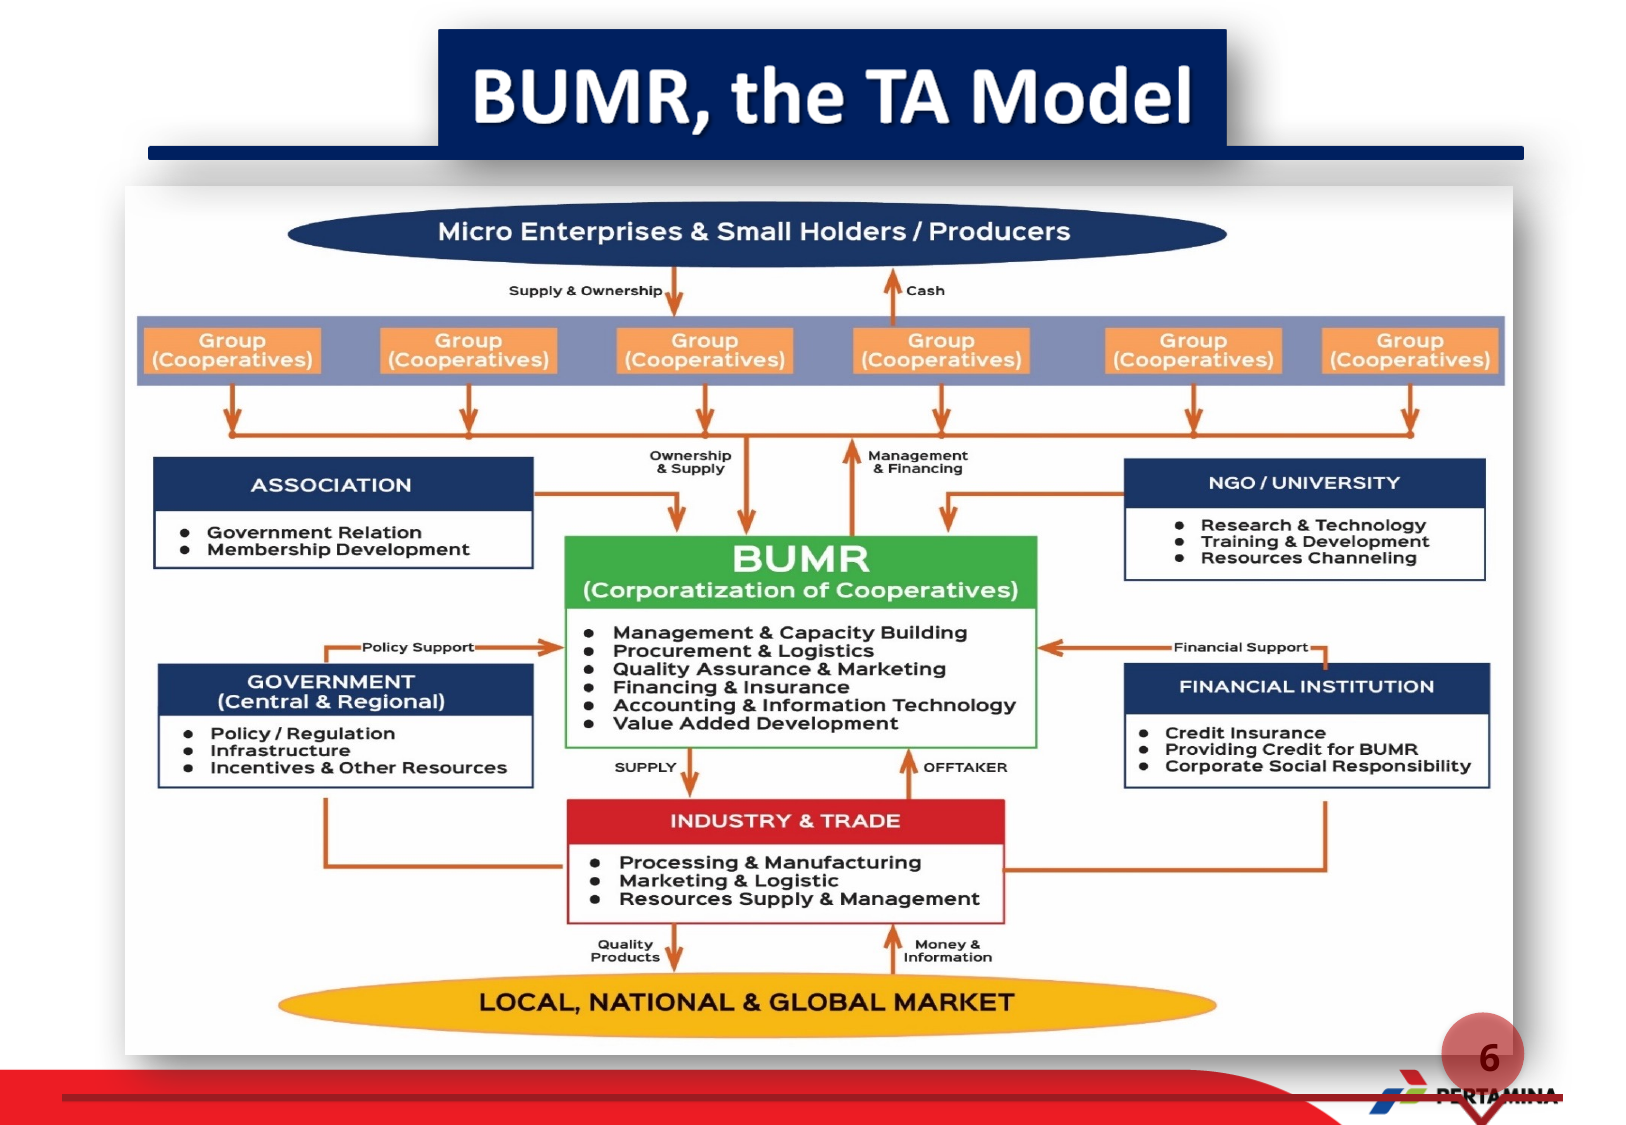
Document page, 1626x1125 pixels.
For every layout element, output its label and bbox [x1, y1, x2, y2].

picture [0, 4, 1625, 1125]
text_box [1442, 1029, 1525, 1092]
